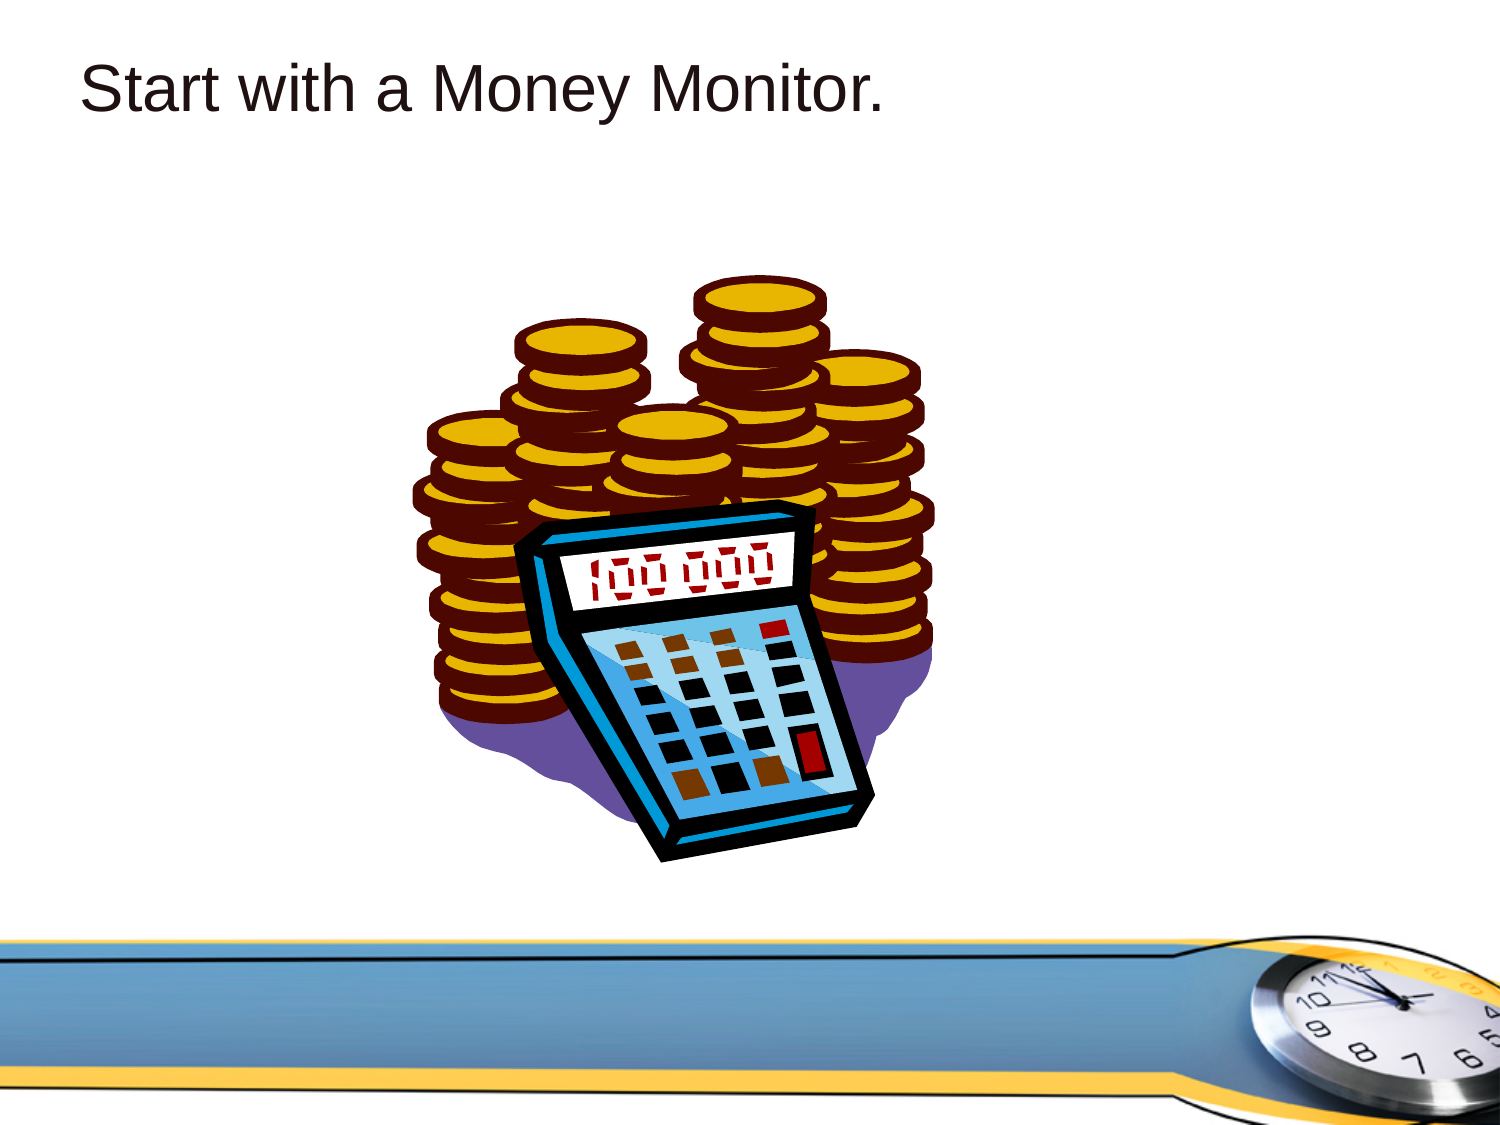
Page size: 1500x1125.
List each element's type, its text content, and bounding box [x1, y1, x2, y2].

title Start with a Money Monitor. [64, 42, 1057, 126]
picture [0, 0, 1500, 1125]
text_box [412, 274, 935, 863]
